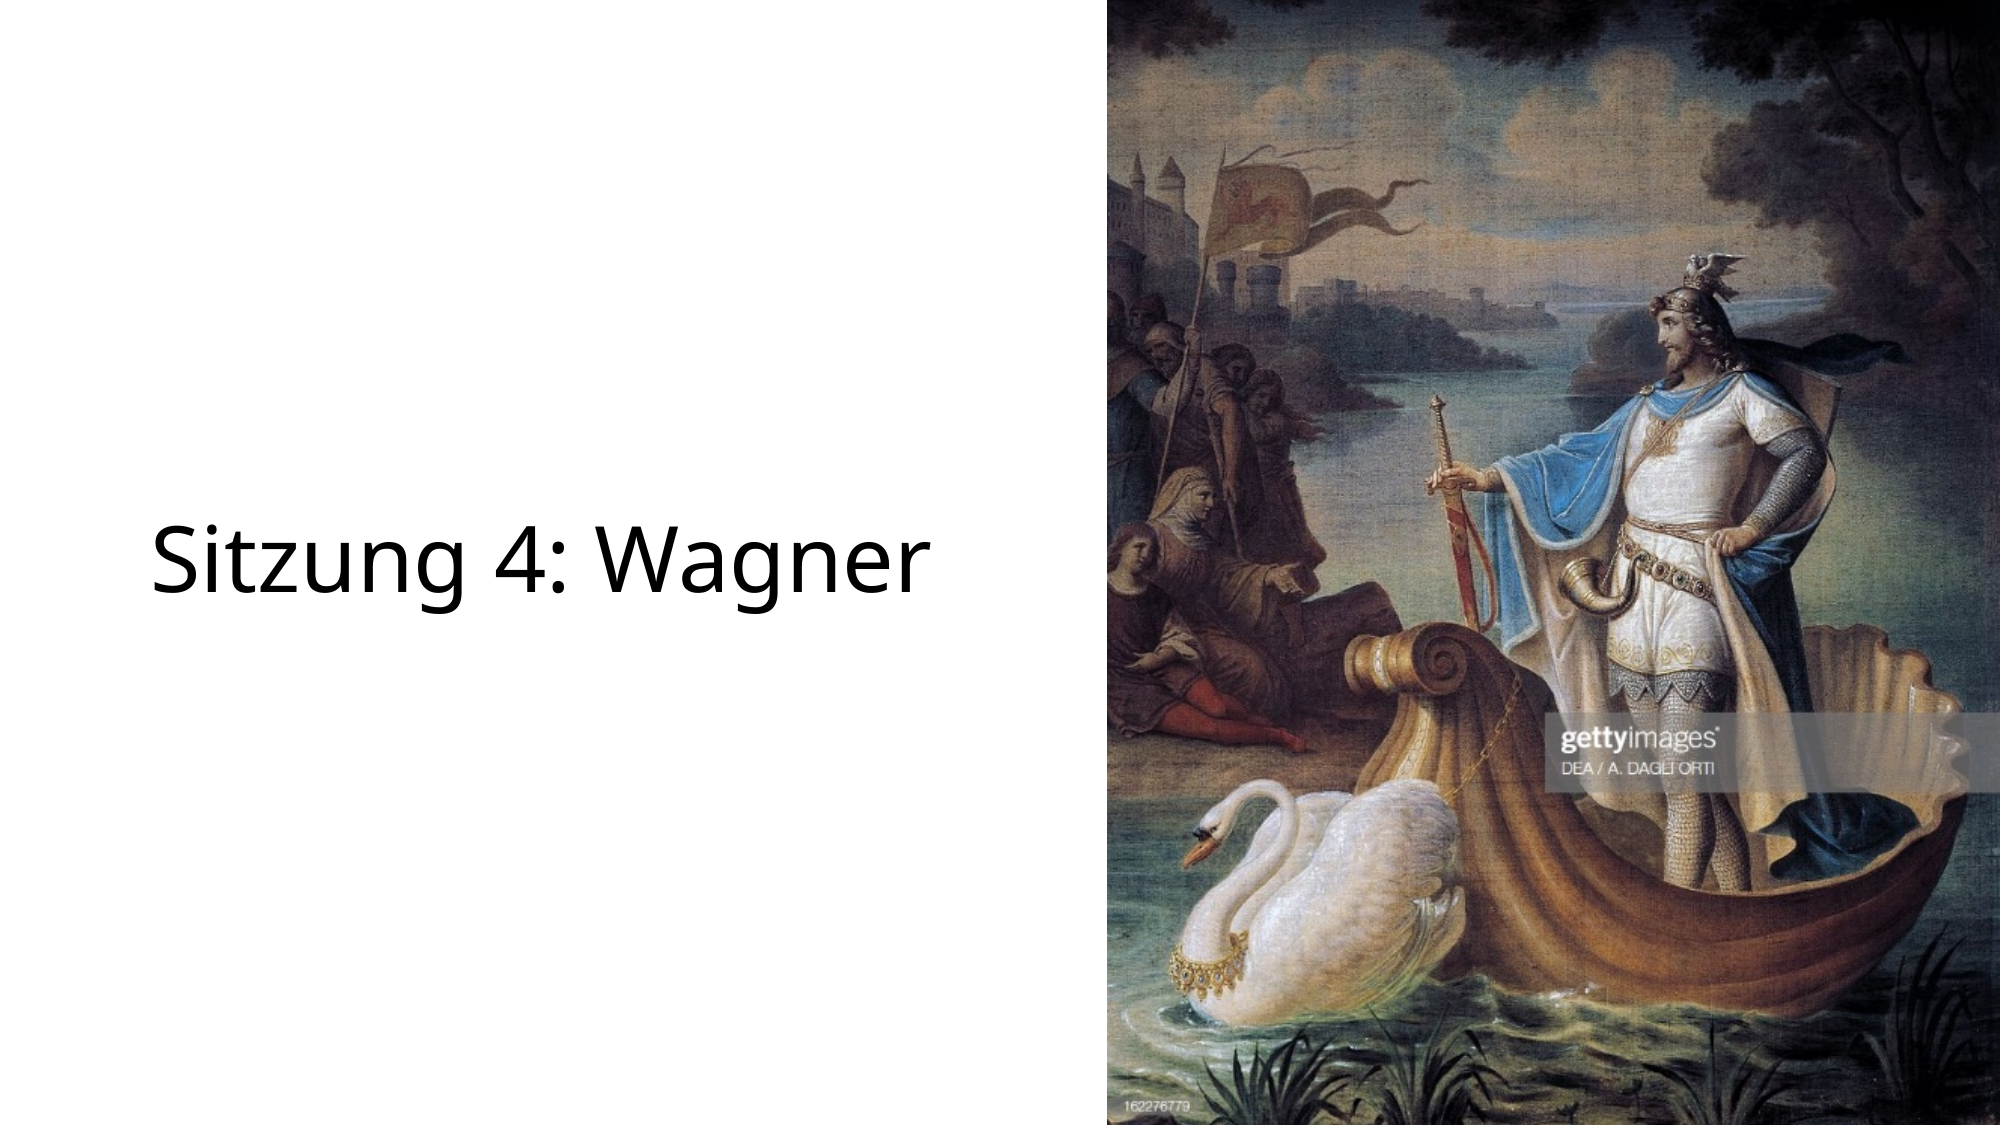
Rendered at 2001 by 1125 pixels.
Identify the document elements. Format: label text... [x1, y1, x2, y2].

title Sitzung 4: Wagner [0, 0, 1107, 1125]
picture [1107, 0, 2000, 1125]
